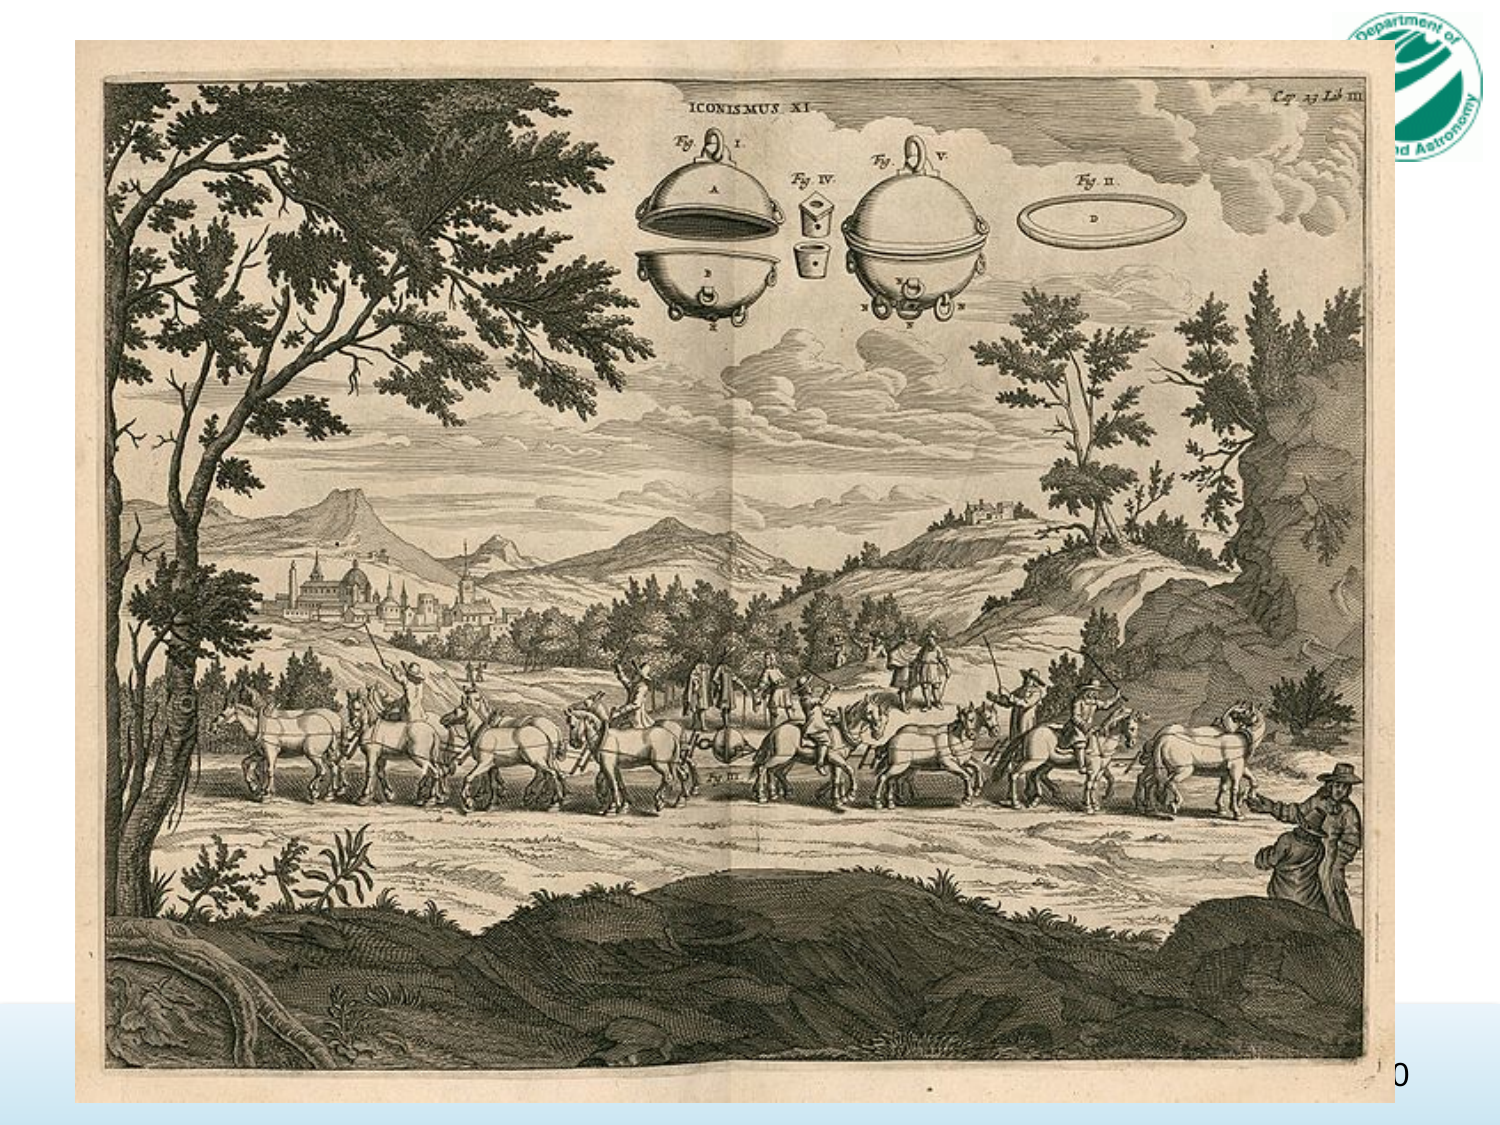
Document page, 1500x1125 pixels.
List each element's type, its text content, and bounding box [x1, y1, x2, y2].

slide_number 10 [1398, 1042, 1425, 1103]
picture [74, 12, 1483, 1103]
